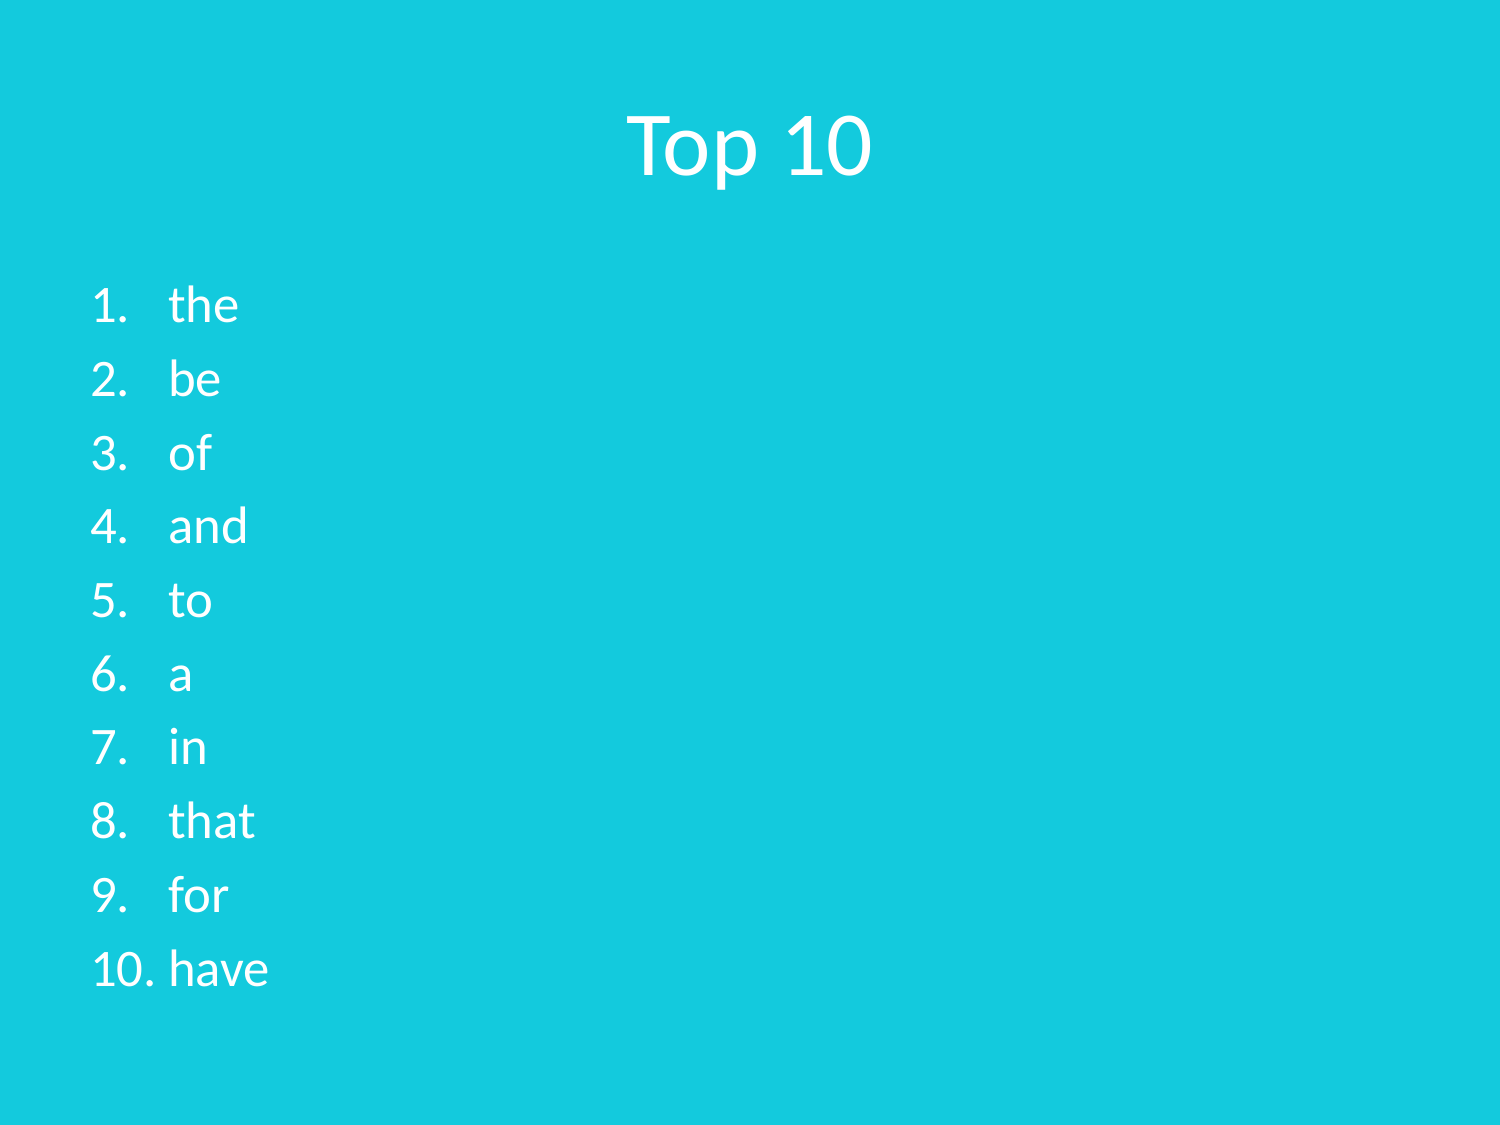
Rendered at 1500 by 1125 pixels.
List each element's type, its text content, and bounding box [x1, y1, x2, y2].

title Top 10 [75, 45, 1425, 233]
list the be of and to a in that for have [75, 262, 1425, 1005]
